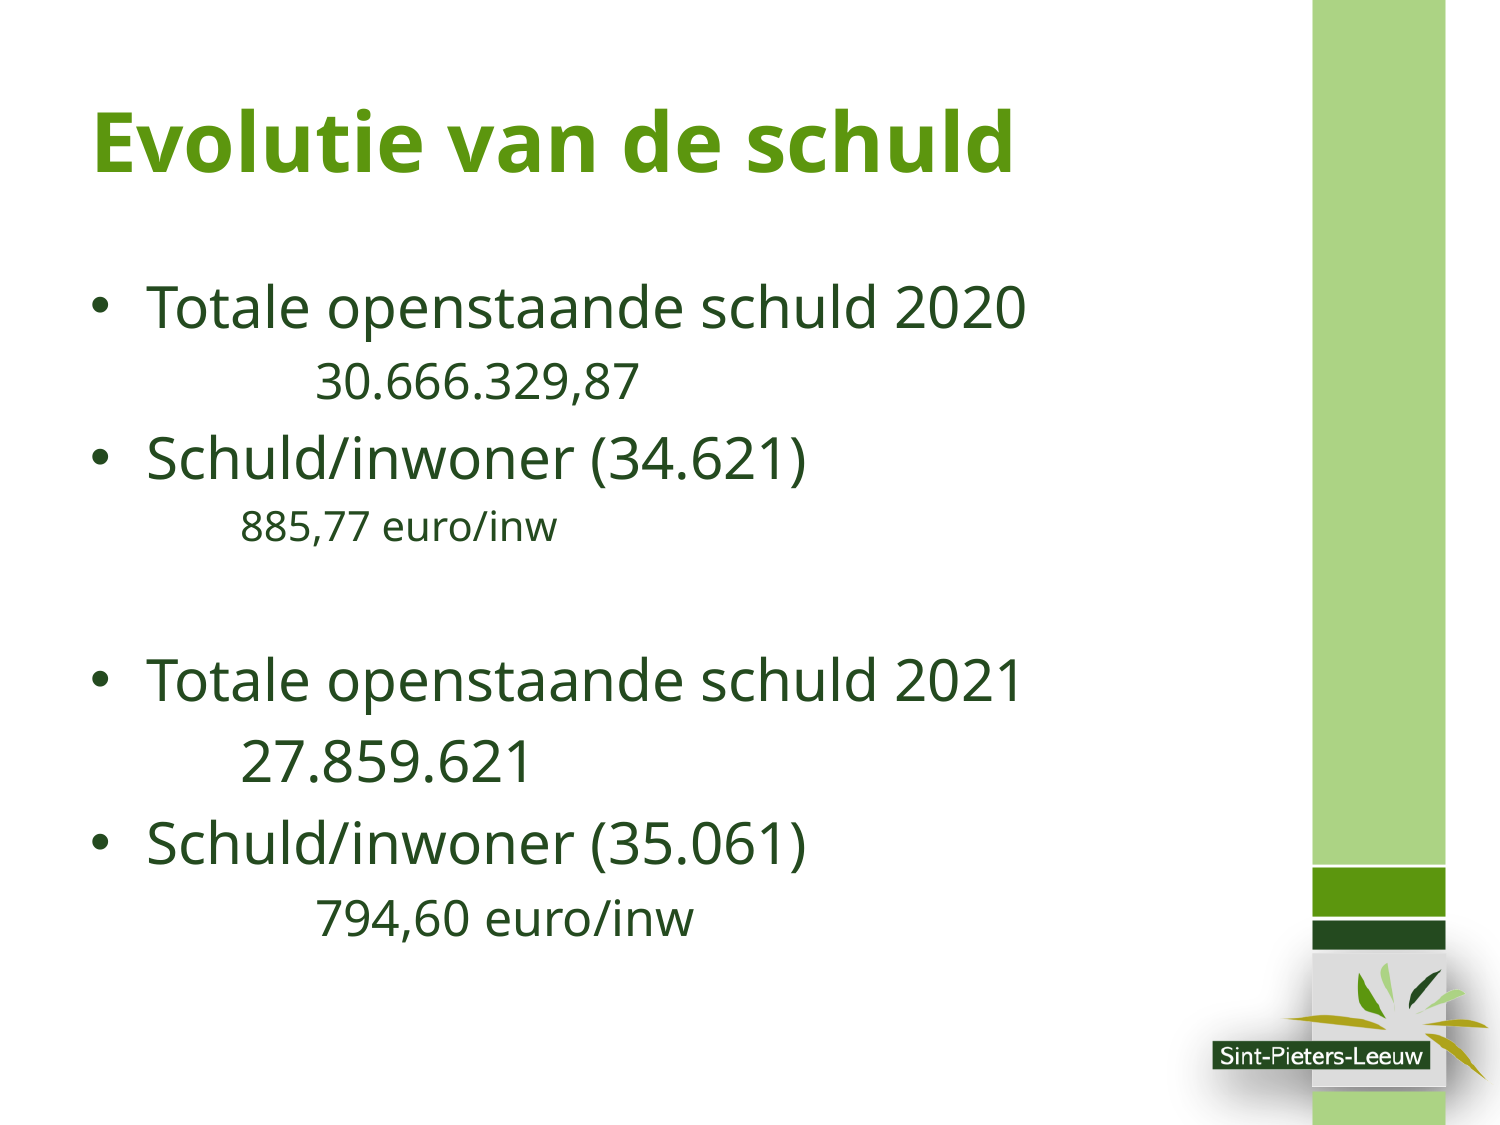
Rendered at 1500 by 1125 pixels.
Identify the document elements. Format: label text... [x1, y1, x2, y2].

picture [0, 0, 1500, 1125]
title Evolutie van de schuld [75, 45, 1306, 233]
list Totale openstaande schuld 2020 30.666.329,87 Schuld/inwoner (34.621) 885,77 euro/inw Totale openstaande schuld 2021 27.859.621 Schuld/inwoner (35.061) 794,60 euro/inw [75, 262, 1306, 1005]
